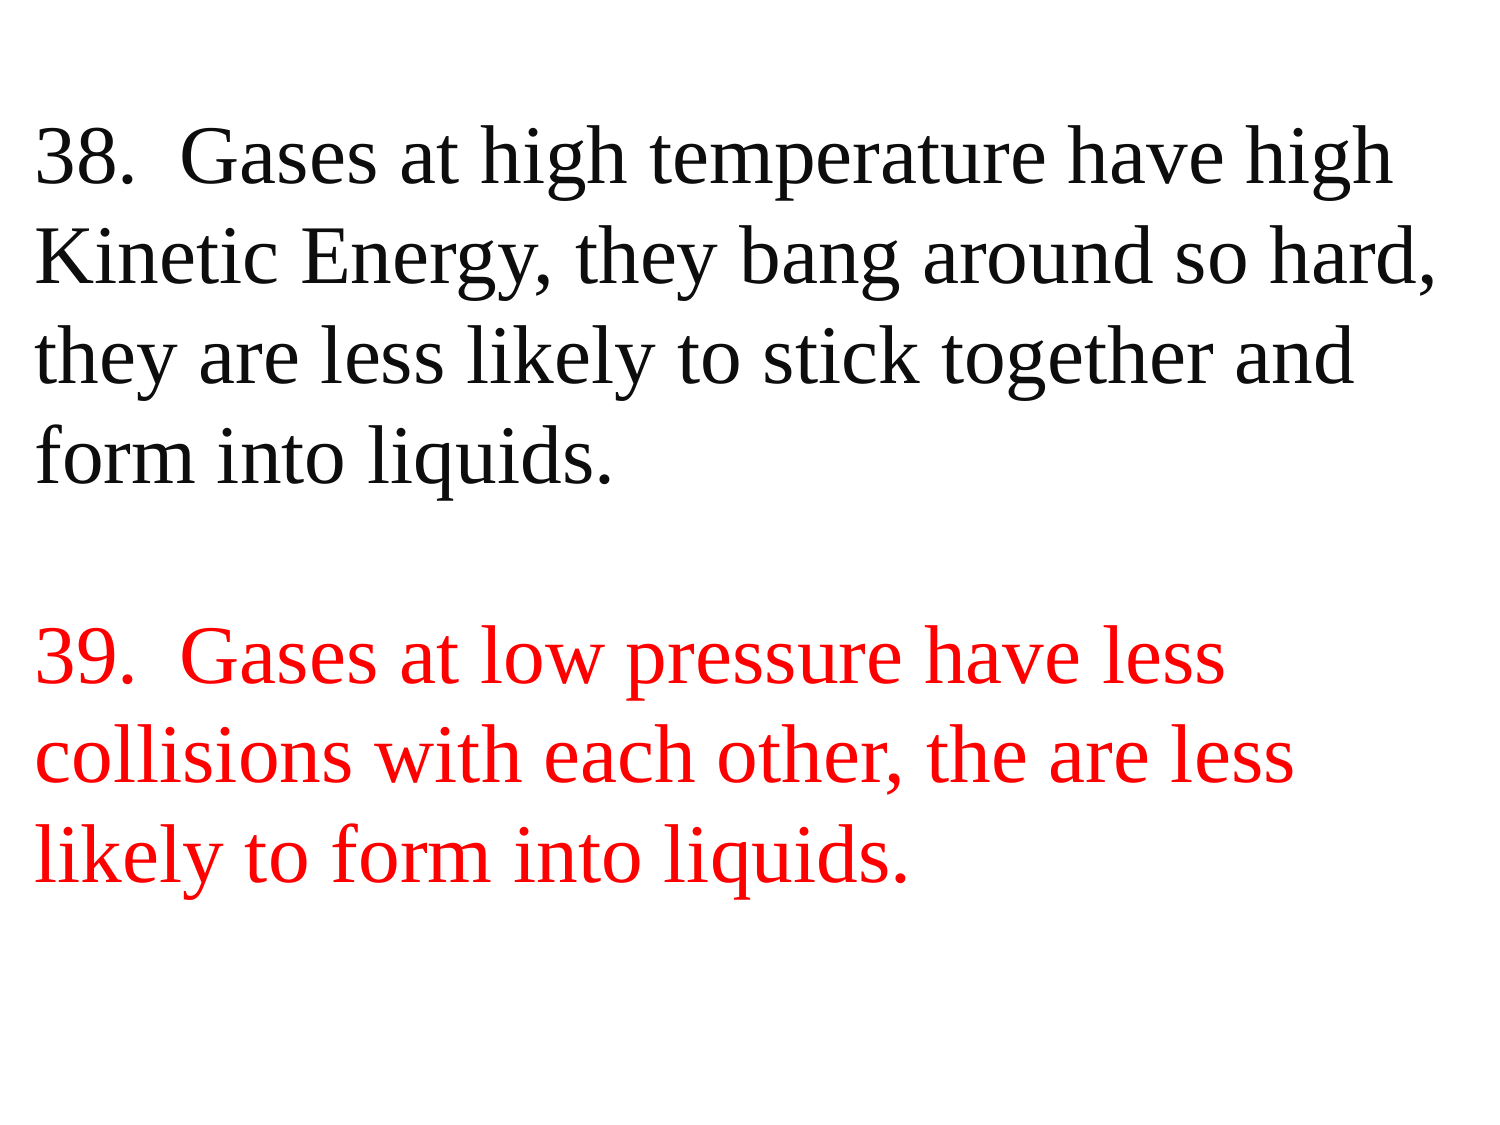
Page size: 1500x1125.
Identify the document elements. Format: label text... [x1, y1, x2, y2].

text_box 38. Gases at high temperature have high Kinetic Energy, they bang around so hard, they are less likely to stick together and form into liquids. 39. Gases at low pressure have less collisions with each other, the are less likely to form into liquids. [19, 12, 1500, 907]
